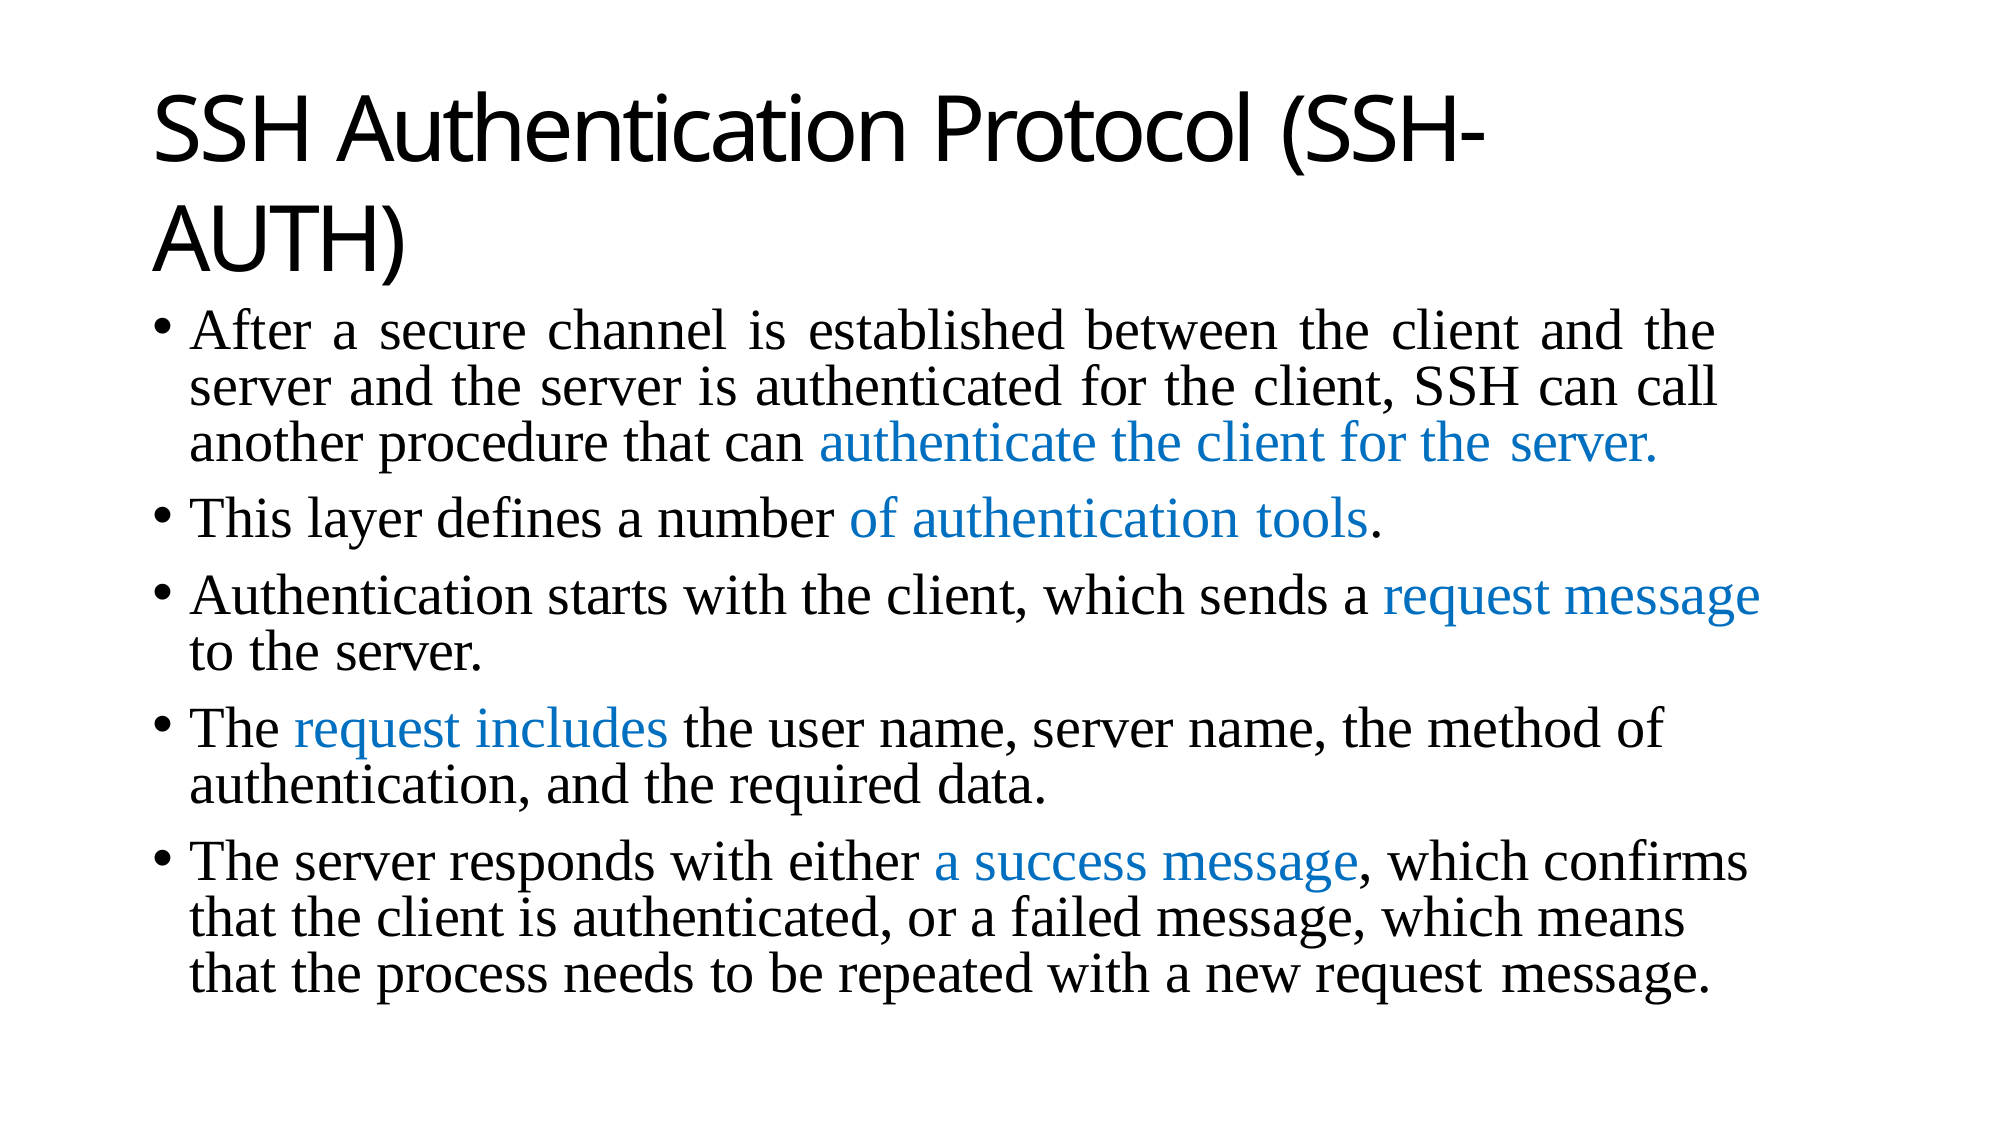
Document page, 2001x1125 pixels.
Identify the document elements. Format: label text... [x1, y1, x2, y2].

text_box After a secure channel is established between the client and the server and the server is authenticated for the client, SSH can call another procedure that can authenticate the client for the server. This layer defines a number of authentication tools. Authentication starts with the client, which sends a request message to the server. The request includes the user name, server name, the method of authentication, and the required data. The server responds with either a success message, which confirms that the client is authenticated, or a failed message, which means that the process needs to be repeated with a new request message. [150, 288, 1817, 1004]
title SSH Authentication Protocol (SSH-AUTH) [150, 67, 1643, 288]
